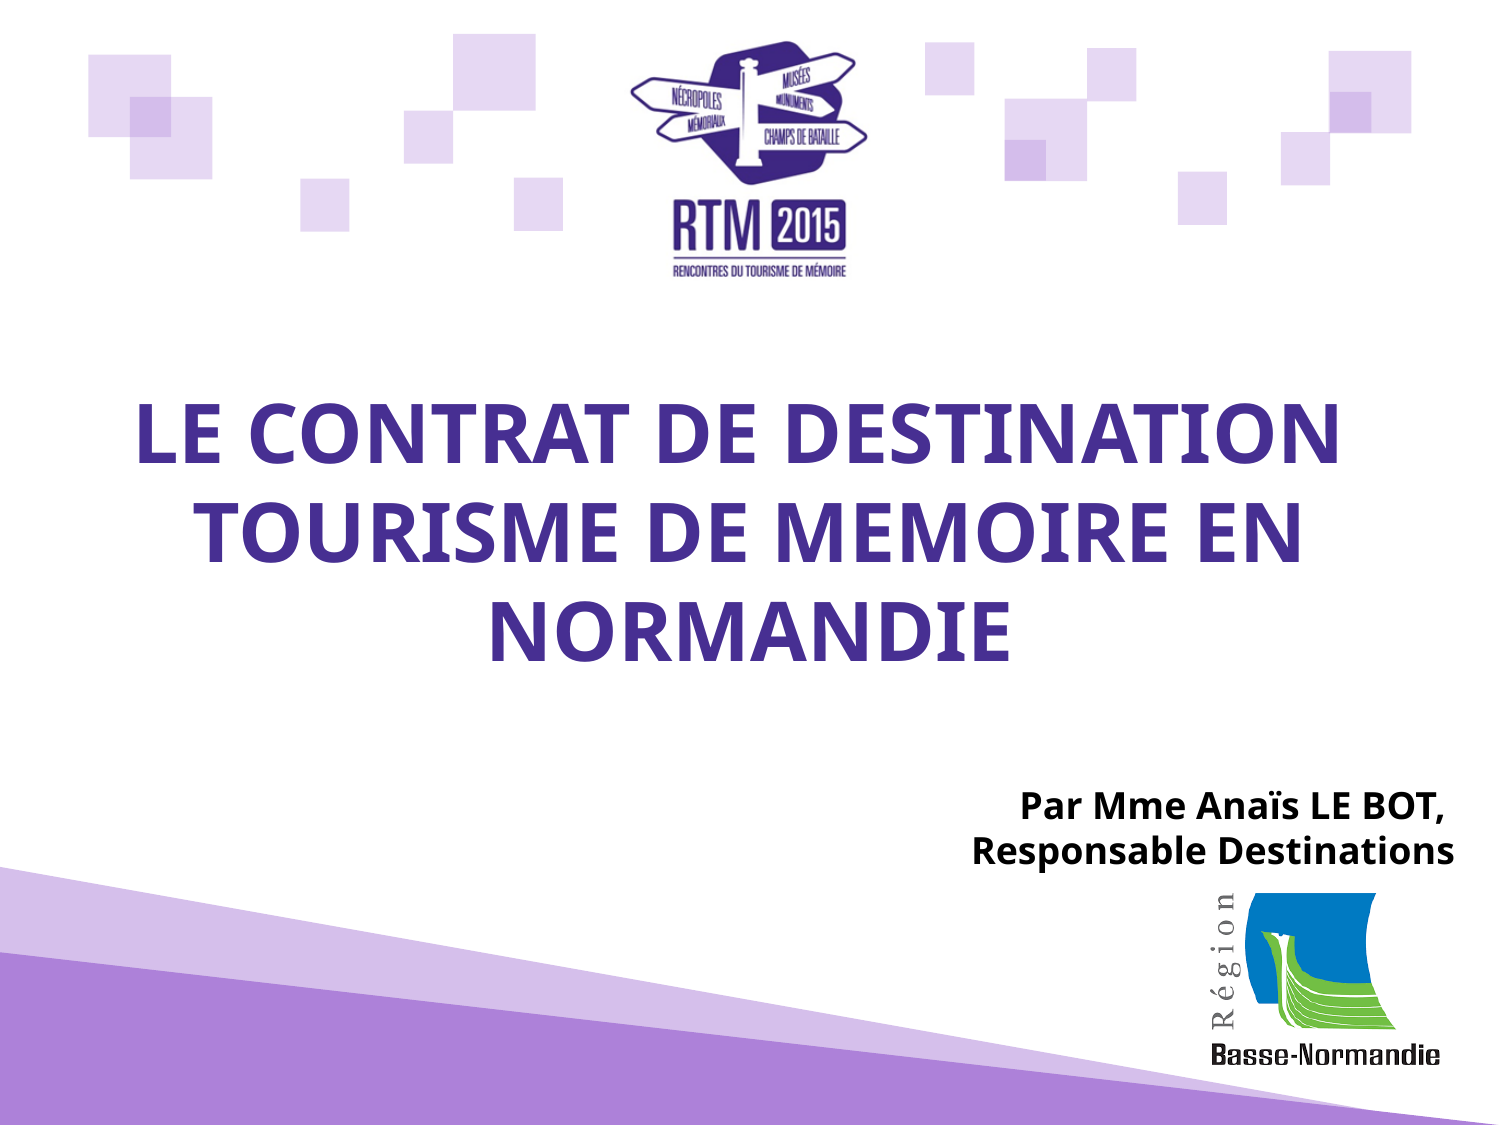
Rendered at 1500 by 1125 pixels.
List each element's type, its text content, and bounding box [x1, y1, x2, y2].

picture [1210, 892, 1440, 1065]
title LE CONTRAT DE DESTINATION TOURISME DE MEMOIRE EN NORMANDIE [112, 373, 1388, 693]
picture [607, 17, 891, 301]
text_box Par Mme Anaïs LE BOT, Responsable Destinations [419, 775, 1471, 925]
